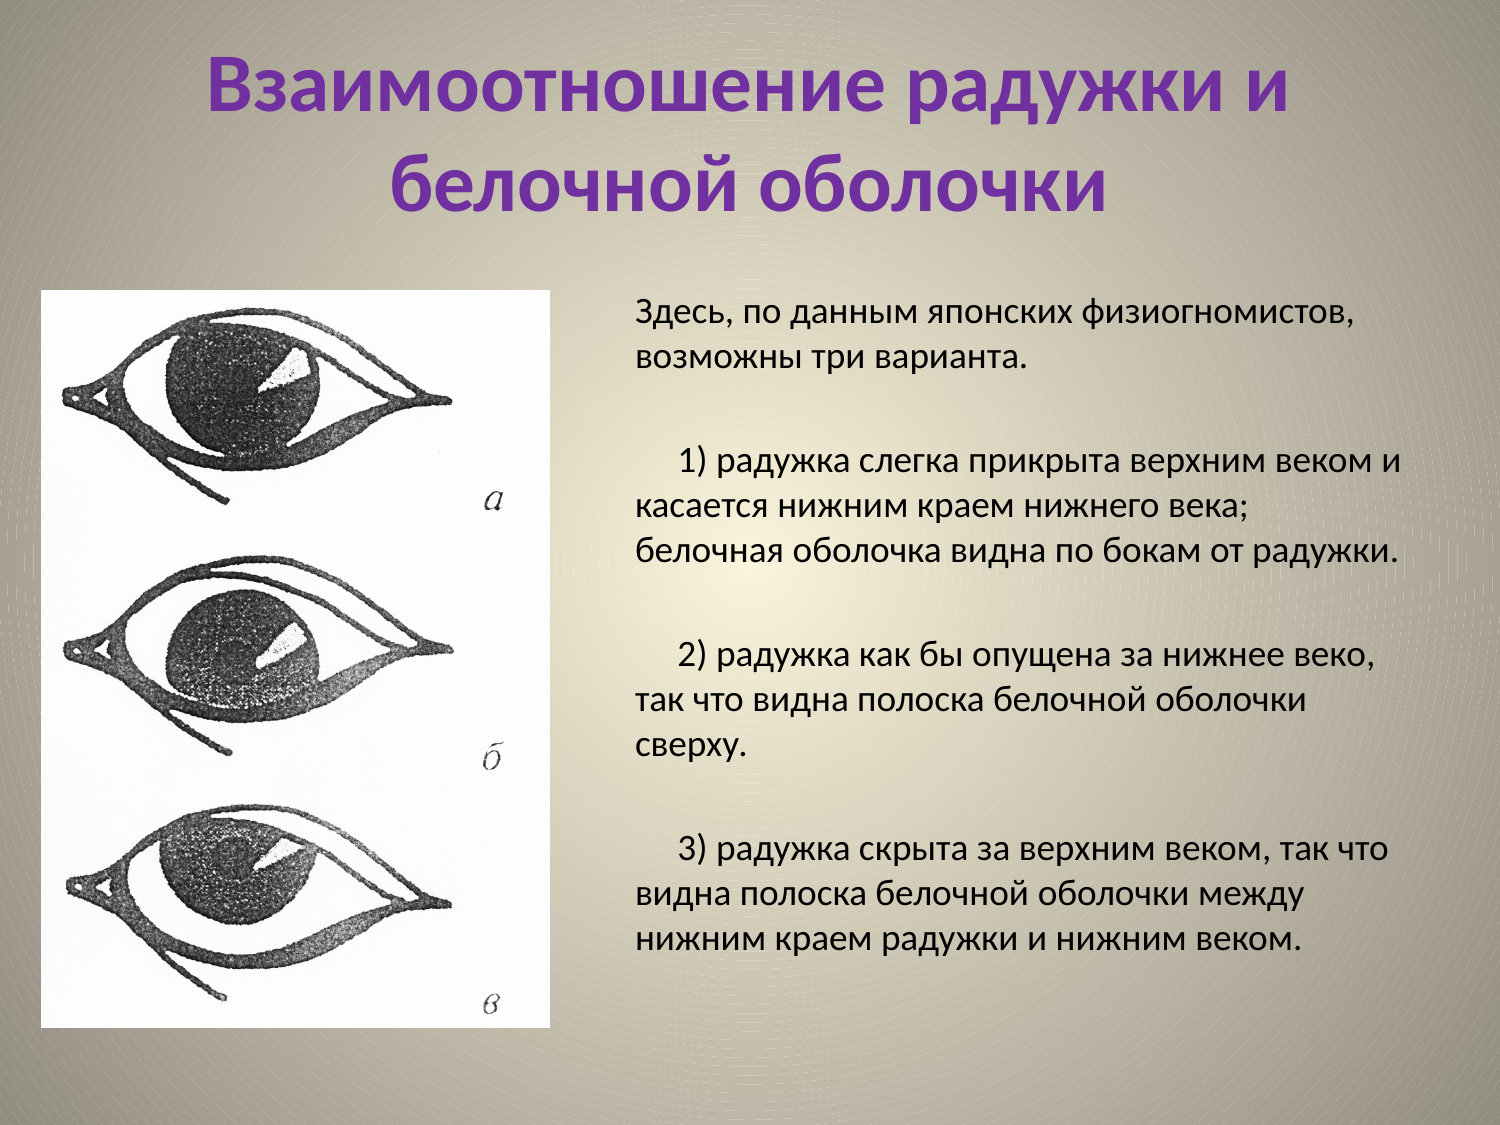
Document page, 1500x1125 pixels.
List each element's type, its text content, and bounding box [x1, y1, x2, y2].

list Здесь, по данным японских физиогномистов, возможны три варианта. 1) радужка слегка прикрыта верхним веком и касается нижним краем нижнего века; белочная оболочка видна по бокам от радужки. 2) радужка как бы опущена за нижнее веко, так что видна полоска белочной оболочки сверху. 3) радужка скрыта за верхним веком, так что видна полоска белочной оболочки между нижним краем радужки и нижним веком. [620, 278, 1425, 1005]
picture [41, 290, 550, 1028]
title Взаимоотношение радужки и белочной оболочки [75, 44, 1424, 236]
